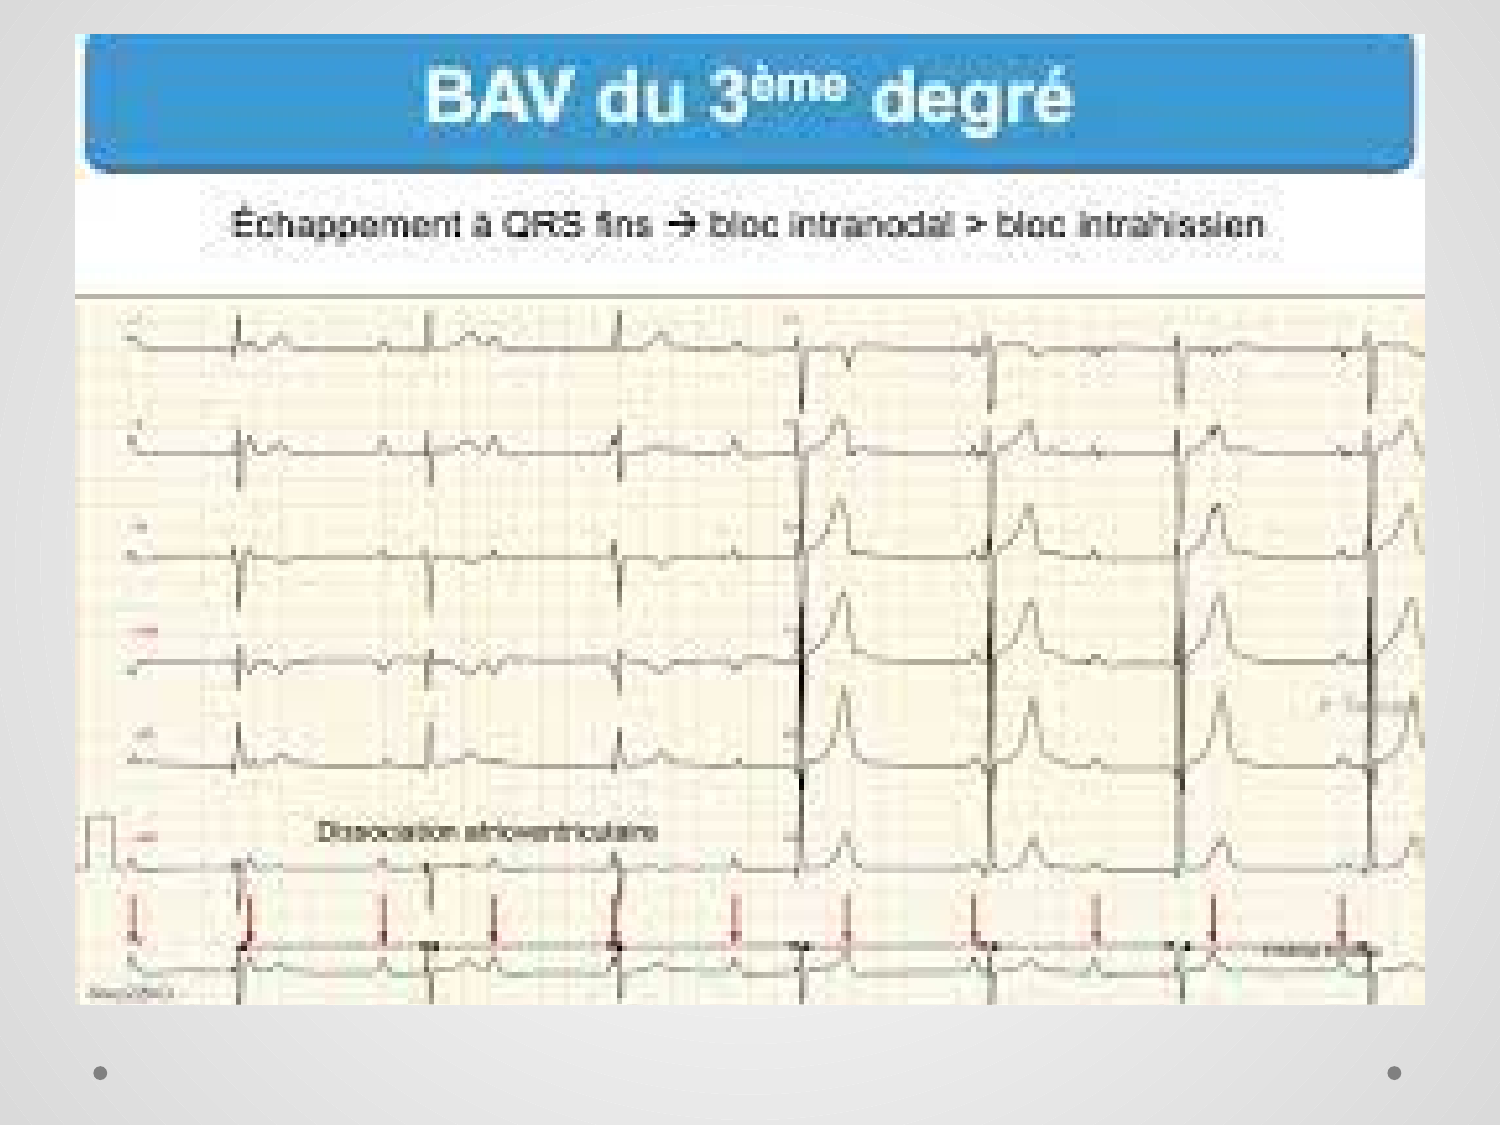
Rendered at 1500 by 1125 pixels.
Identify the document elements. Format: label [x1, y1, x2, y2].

list [74, 33, 1426, 1006]
